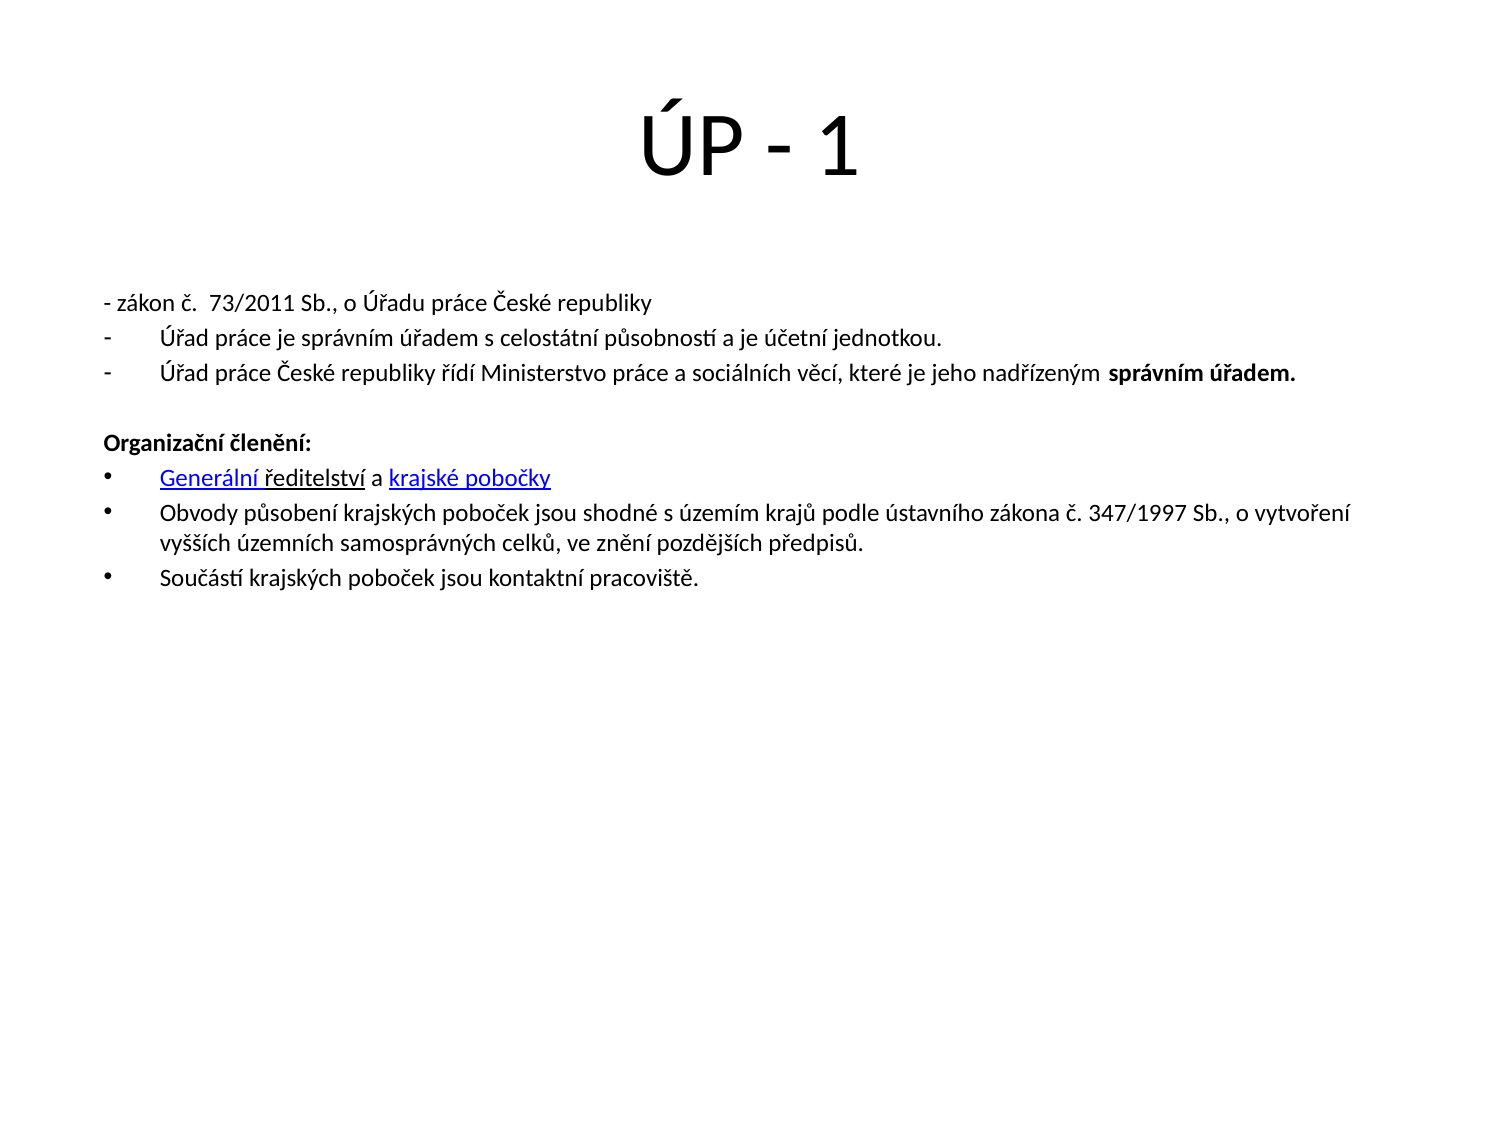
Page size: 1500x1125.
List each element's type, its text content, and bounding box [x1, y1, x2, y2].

title ÚP - 1 [75, 45, 1425, 233]
list - zákon č. 73/2011 Sb., o Úřadu práce České republiky Úřad práce je správním úřadem s celostátní působností a je účetní jednotkou. Úřad práce České republiky řídí Ministerstvo práce a sociálních věcí, které je jeho nadřízeným správním úřadem. Organizační členění: Generální ředitelství a krajské pobočky Obvody působení krajských poboček jsou shodné s územím krajů podle ústavního zákona č. 347/1997 Sb., o vytvoření vyšších územních samosprávných celků, ve znění pozdějších předpisů. Součástí krajských poboček jsou kontaktní pracoviště. [88, 278, 1439, 1022]
